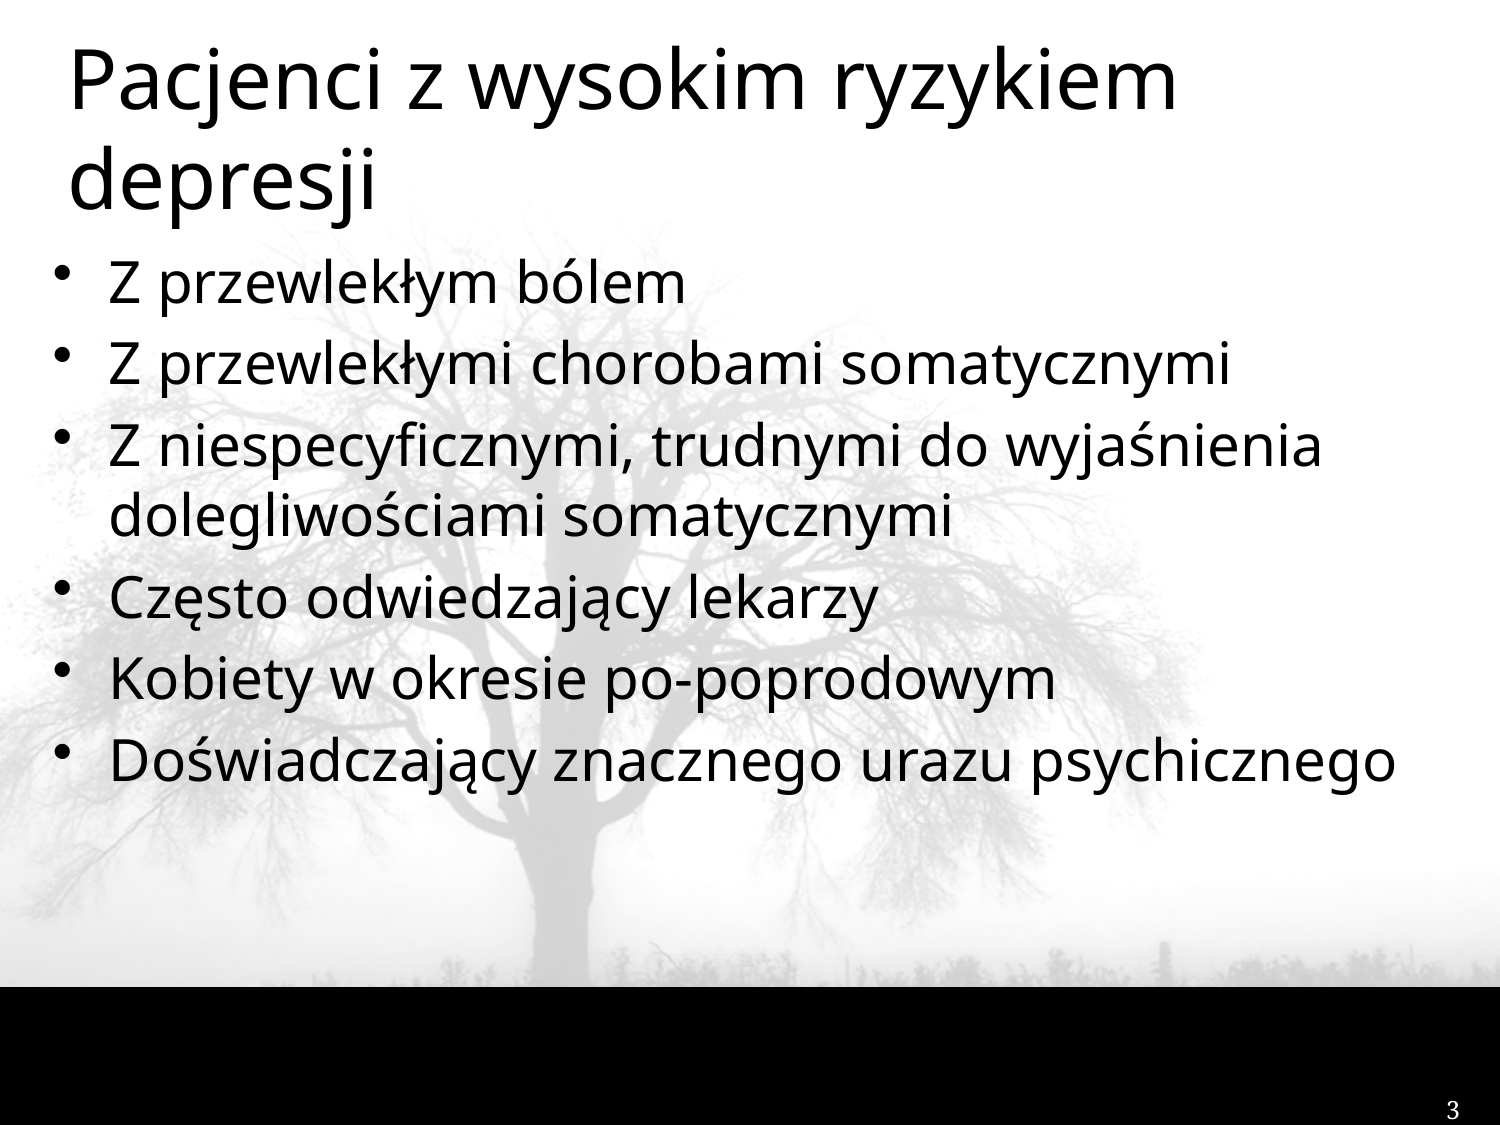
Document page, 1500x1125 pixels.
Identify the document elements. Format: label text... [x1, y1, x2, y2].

slide_number 3 [1349, 1087, 1476, 1125]
title Pacjenci z wysokim ryzykiem depresji [51, 8, 1470, 244]
list Z przewlekłym bólem Z przewlekłymi chorobami somatycznymi Z niespecyficznymi, trudnymi do wyjaśnienia dolegliwościami somatycznymi Często odwiedzający lekarzy Kobiety w okresie po-poprodowym Doświadczający znacznego urazu psychicznego [37, 237, 1451, 981]
